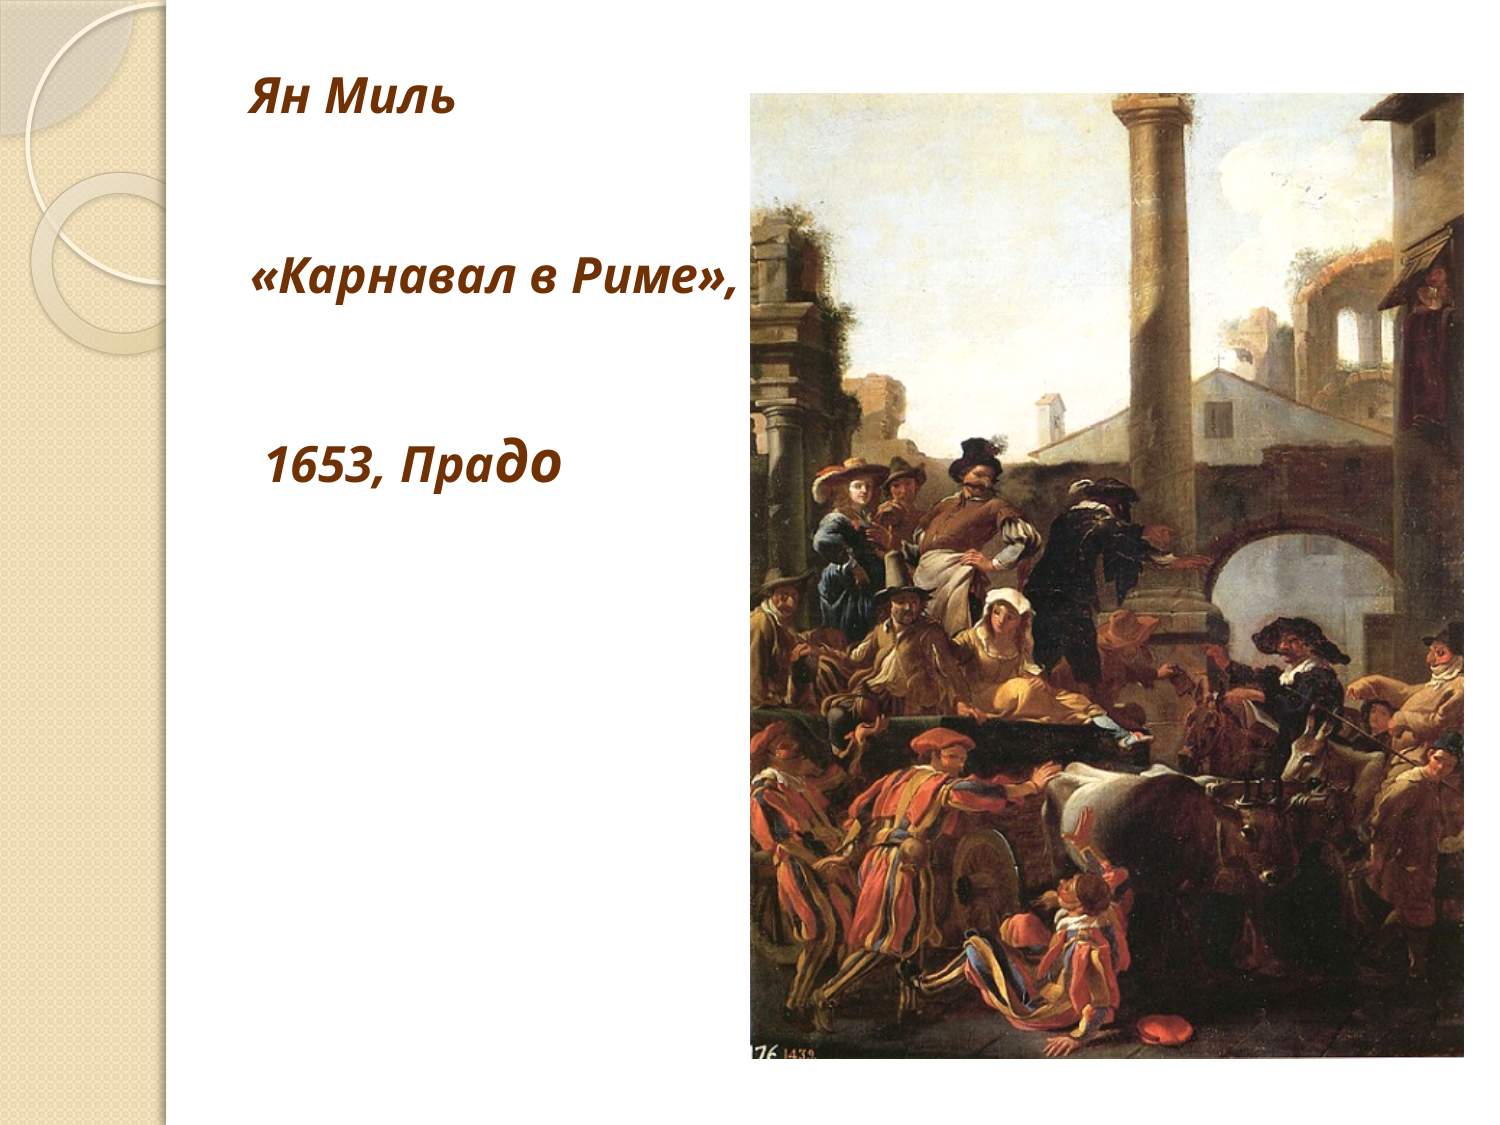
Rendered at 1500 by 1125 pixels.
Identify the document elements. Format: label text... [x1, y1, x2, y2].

picture [749, 93, 1464, 1059]
title Ян Миль «Карнавал в Риме», 1653, Прадо [235, 45, 1454, 233]
